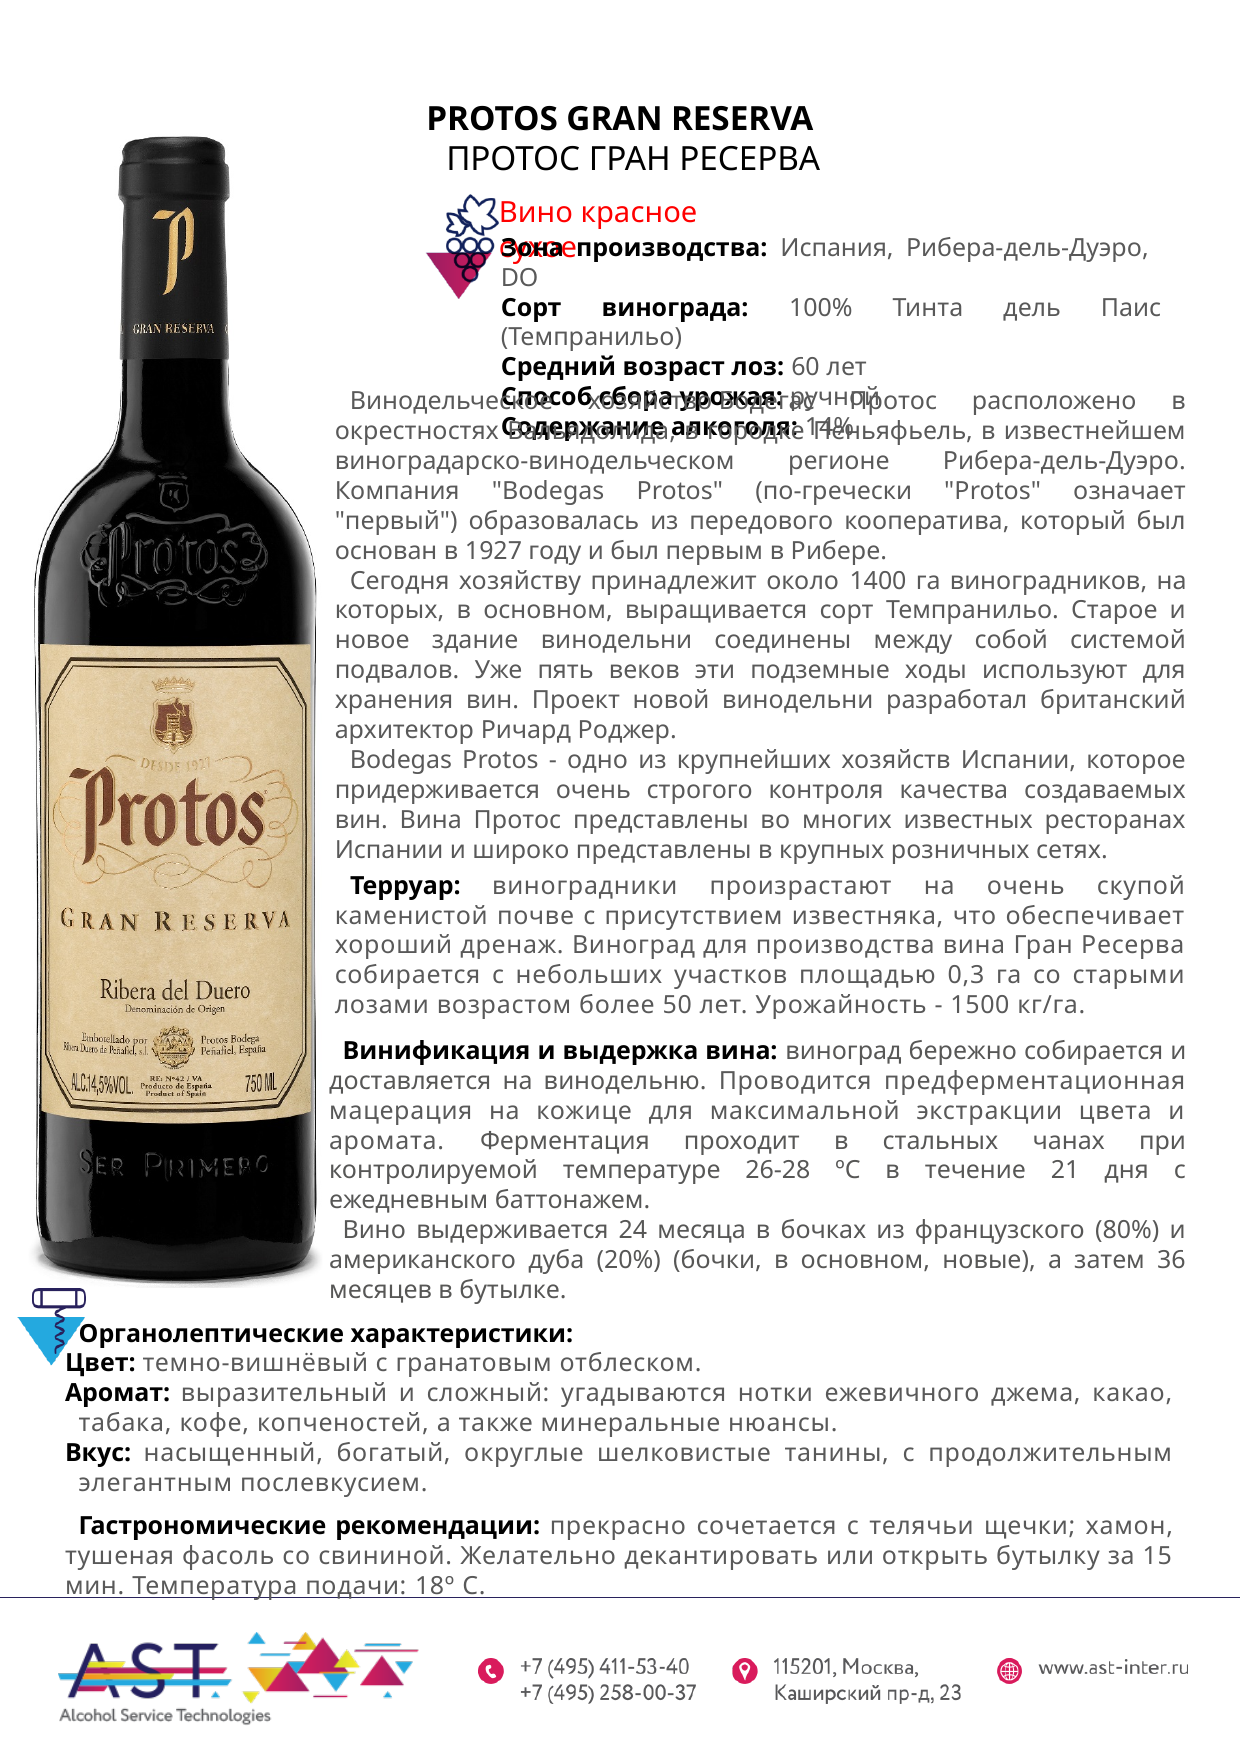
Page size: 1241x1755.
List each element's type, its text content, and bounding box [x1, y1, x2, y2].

text_box Винификация и выдержка вина: виноград бережно собирается и доставляется на винодельню. Проводится предферментационная мацерация на кожице для максимальной экстракции цвета и аромата. Ферментация проходит в стальных чанах при контролируемой температуре 26-28 ºC в течение 21 дня с ежедневным баттонажем. Вино выдерживается 24 месяца в бочках из французского (80%) и американского дуба (20%) (бочки, в основном, новые), а затем 36 месяцев в бутылке. [329, 1034, 1188, 1304]
text_box Терруар: виноградники произрастают на очень скупой каменистой почве с присутствием известняка, что обеспечивает хороший дренаж. Виноград для производства вина Гран Ресерва собирается с небольших участков площадью 0,3 га со старыми лозами возрастом более 50 лет. Урожайность - 1500 кг/га. [334, 869, 1188, 1019]
text_box Органолептические характеристики: Цвет: темно-вишнёвый с гранатовым отблеском. Аромат: выразительный и сложный: угадываются нотки ежевичного джема, какао, табака, кофе, копченостей, а также минеральные нюансы. Вкус: насыщенный, богатый, округлые шелковистые танины, с продолжительным элегантным послевкусием. Гастрономические рекомендации: прекрасно сочетается с телячьи щечки; хамон, тушеная фасоль со свининой. Желательно декантировать или открыть бутылку за 15 мин. Температура подачи: 18º C. [64, 1317, 1176, 1596]
text_box PROTOS GRAN RESERVA ПРОТОС ГРАН РЕСЕРВА [0, 97, 1241, 178]
picture [425, 192, 500, 301]
text_box Зона производства: Испания, Рибера-дель-Дуэро, DO Сорт винограда: 100% Тинта дель Паис (Темпранильо) Средний возраст лоз: 60 лет Способ сбора урожая: ручной Содержание алкоголя: 14% [500, 231, 1162, 384]
text_box Винодельческое хозяйство Бодегас Протос расположено в окрестностях Вальядолида, в городке Пеньяфьель, в известнейшем виноградарско-винодельческом регионе Рибера-дель-Дуэро. Компания "Bodegas Protos" (по-гречески "Рrotos" означает "первый") образовалась из передового кооператива, который был основан в 1927 году и был первым в Рибере. Сегодня хозяйству принадлежит около 1400 га виноградников, на которых, в основном, выращивается сорт Темпранильо. Старое и новое здание винодельни соединены между собой системой подвалов. Уже пять веков эти подземные ходы используют для хранения вин. Проект новой винодельни разработал британский архитектор Ричард Роджер. Bodegas Protos - одно из крупнейших хозяйств Испании, которое придерживается очень строгого контроля качества создаваемых вин. Вина Протос представлены во многих известных ресторанах Испании и широко представлены в крупных розничных сетях. [334, 384, 1188, 864]
picture [478, 1658, 1188, 1705]
picture [58, 1632, 420, 1728]
picture [17, 129, 323, 1366]
text_box Вино красное сухое [502, 193, 782, 231]
